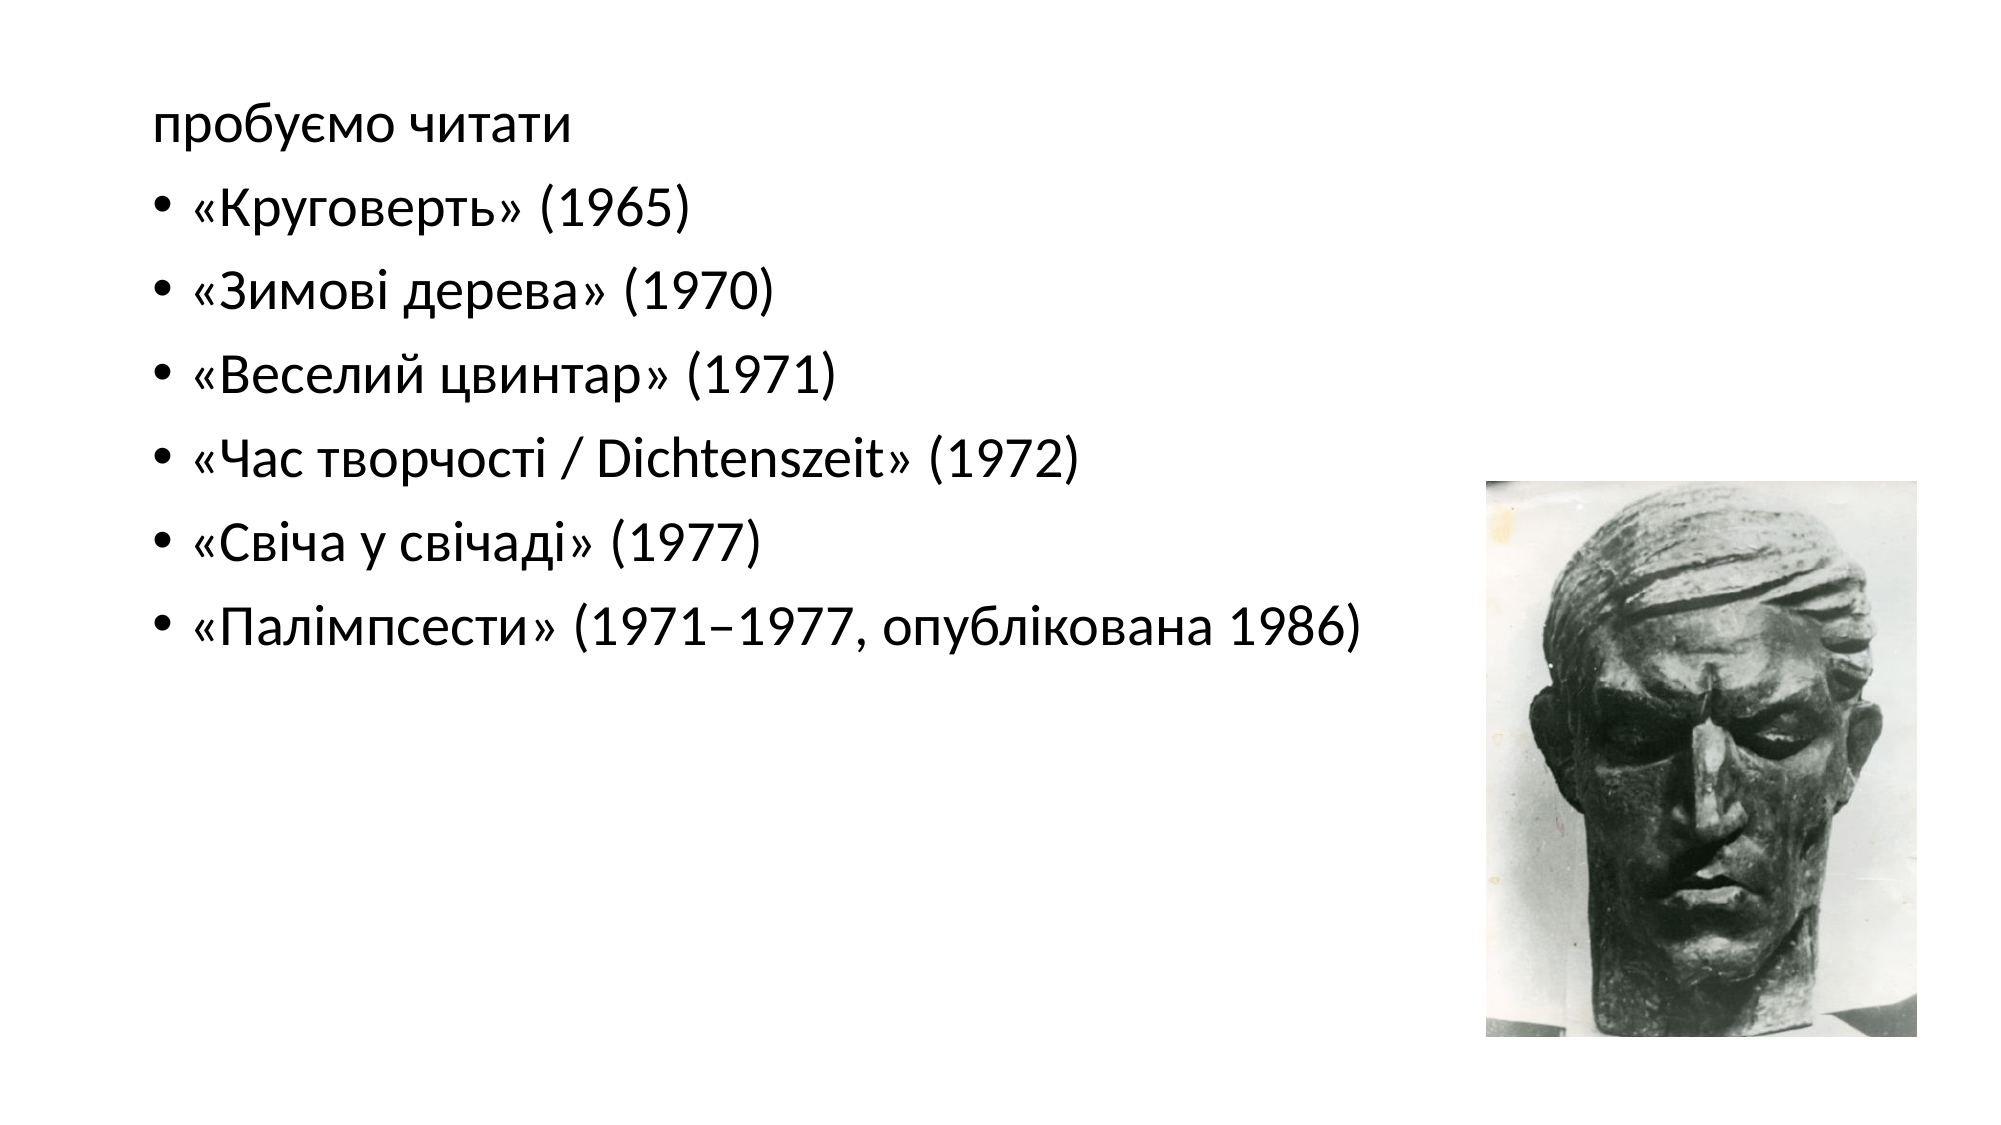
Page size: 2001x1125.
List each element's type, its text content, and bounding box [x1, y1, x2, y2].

picture [1486, 481, 1917, 1037]
list пробуємо читати «Круговерть» (1965) «Зимові дерева» (1970) «Веселий цвинтар» (1971) «Час творчості / Dichtenszeit» (1972) «Свіча у свічаді» (1977) «Палімпсести» (1971–1977, опублікована 1986) [137, 84, 1863, 1014]
